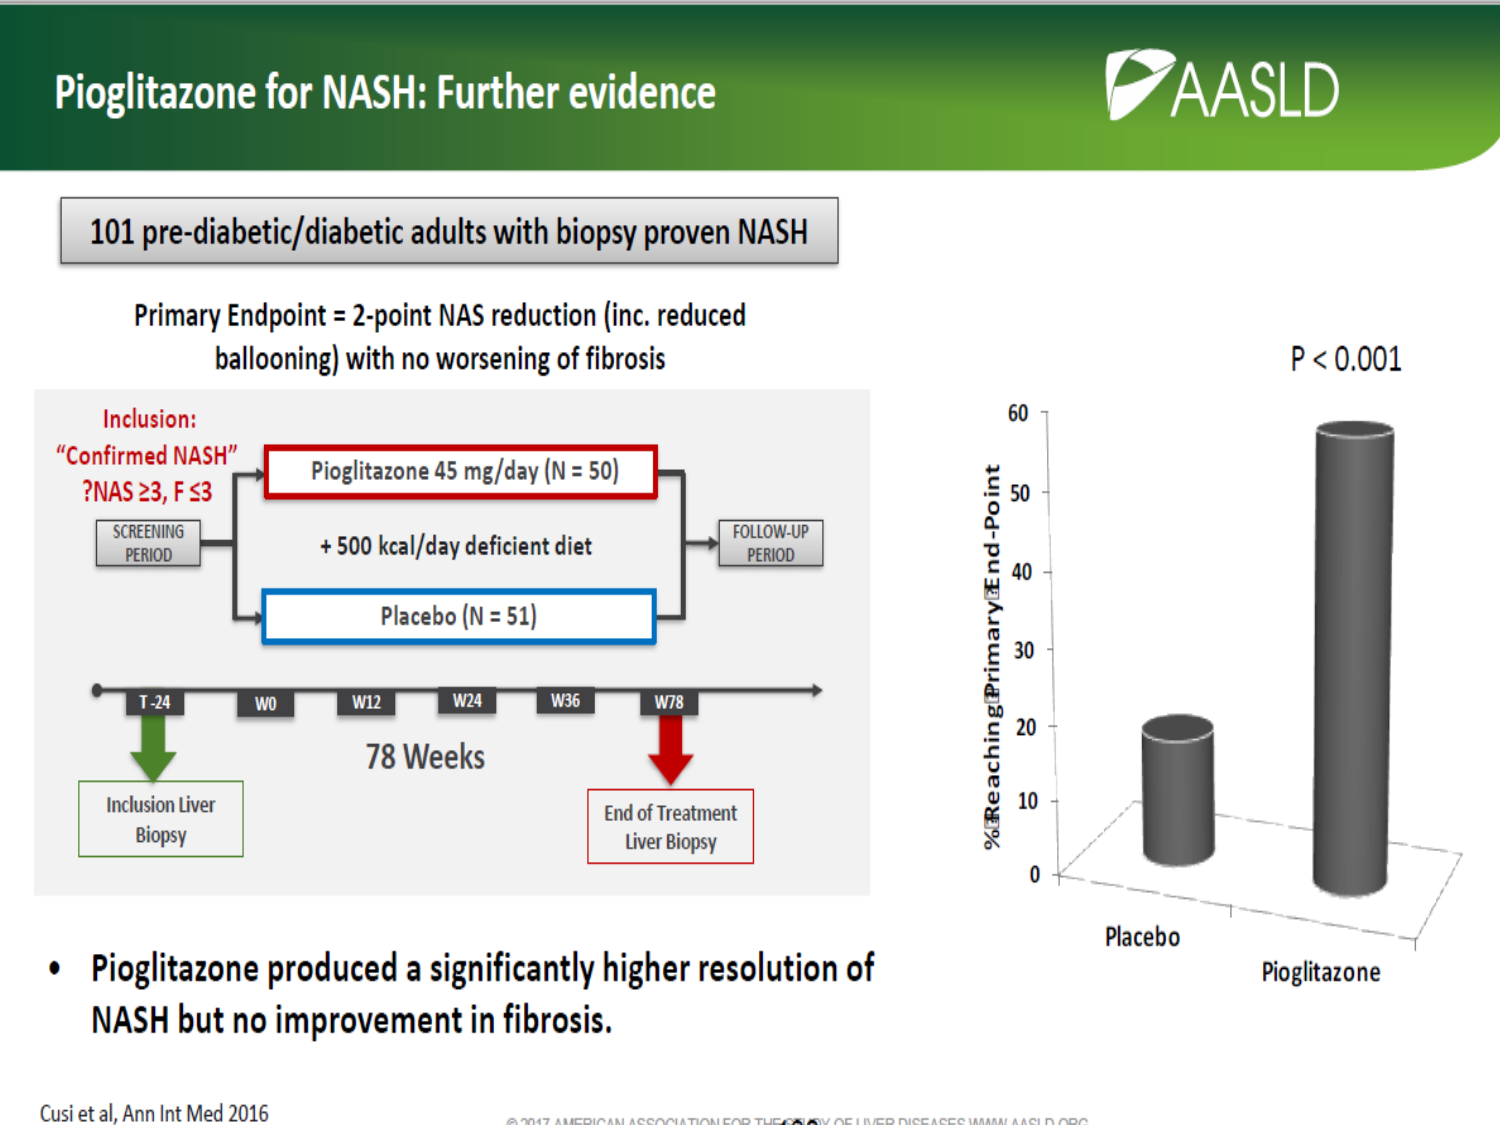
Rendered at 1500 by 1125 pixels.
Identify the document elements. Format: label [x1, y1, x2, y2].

list [0, 0, 1500, 1125]
